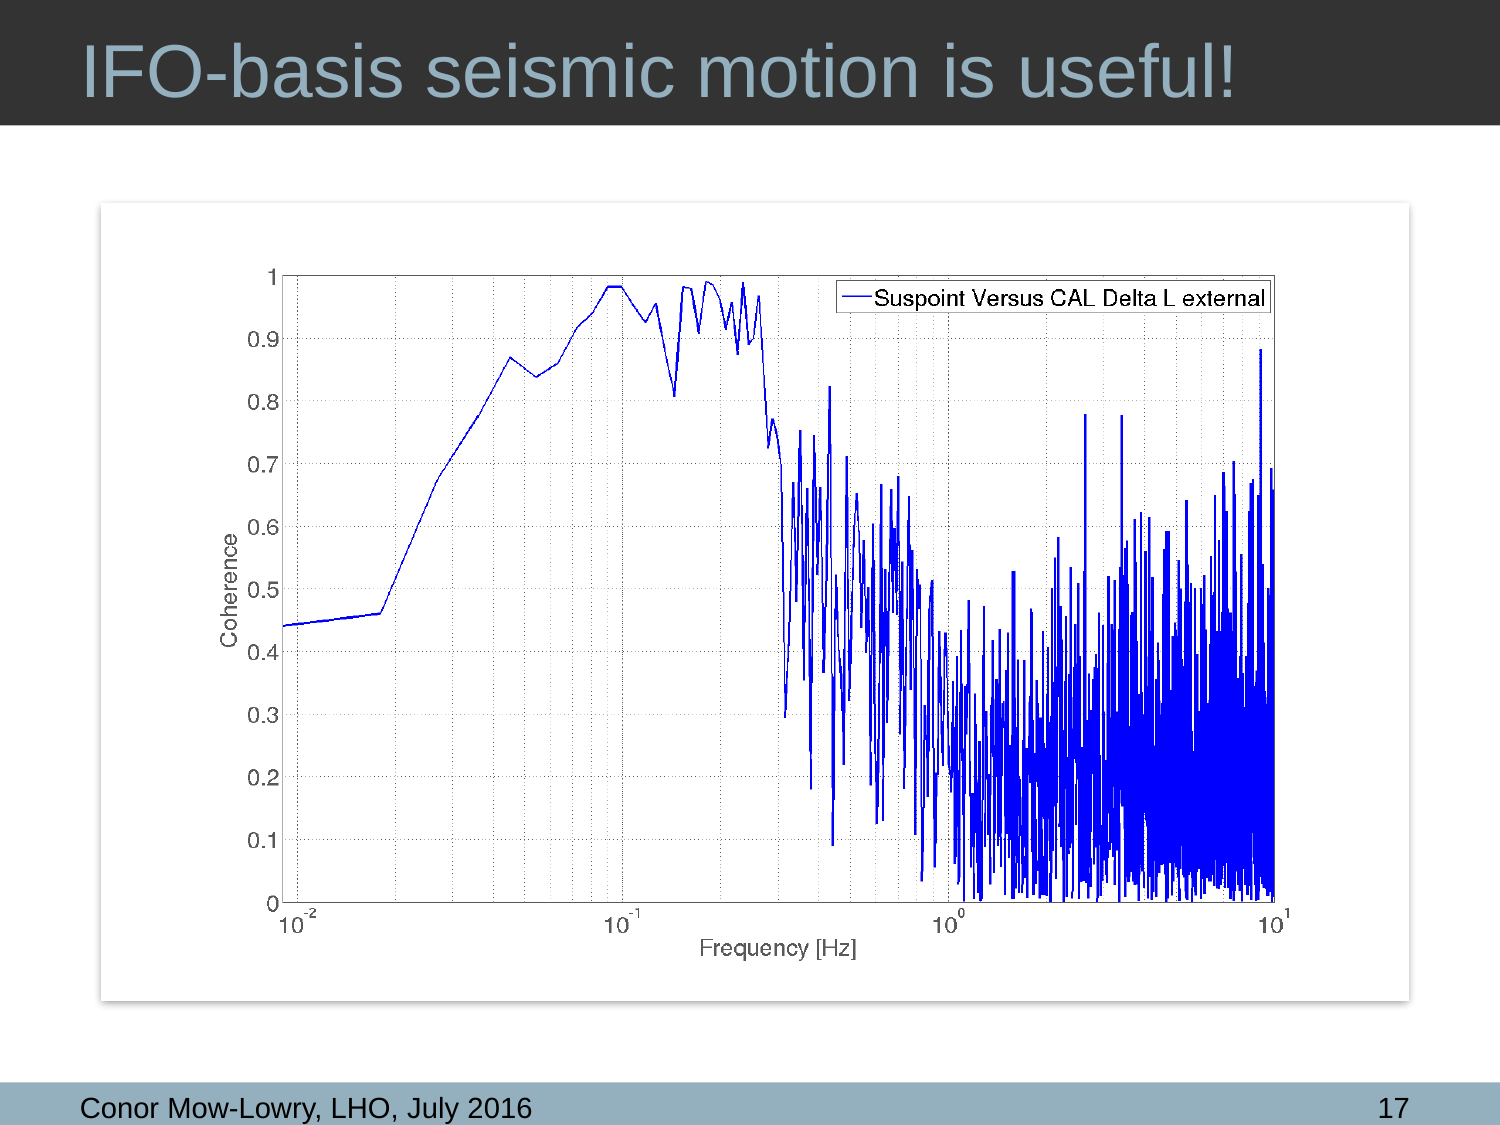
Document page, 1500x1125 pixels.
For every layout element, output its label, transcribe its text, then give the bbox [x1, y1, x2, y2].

picture [115, 217, 1395, 988]
title IFO-basis seismic motion is useful! [64, 0, 1415, 136]
slide_number 17 [1328, 1082, 1425, 1118]
footer Conor Mow-Lowry, LHO, July 2016 [64, 1082, 892, 1115]
